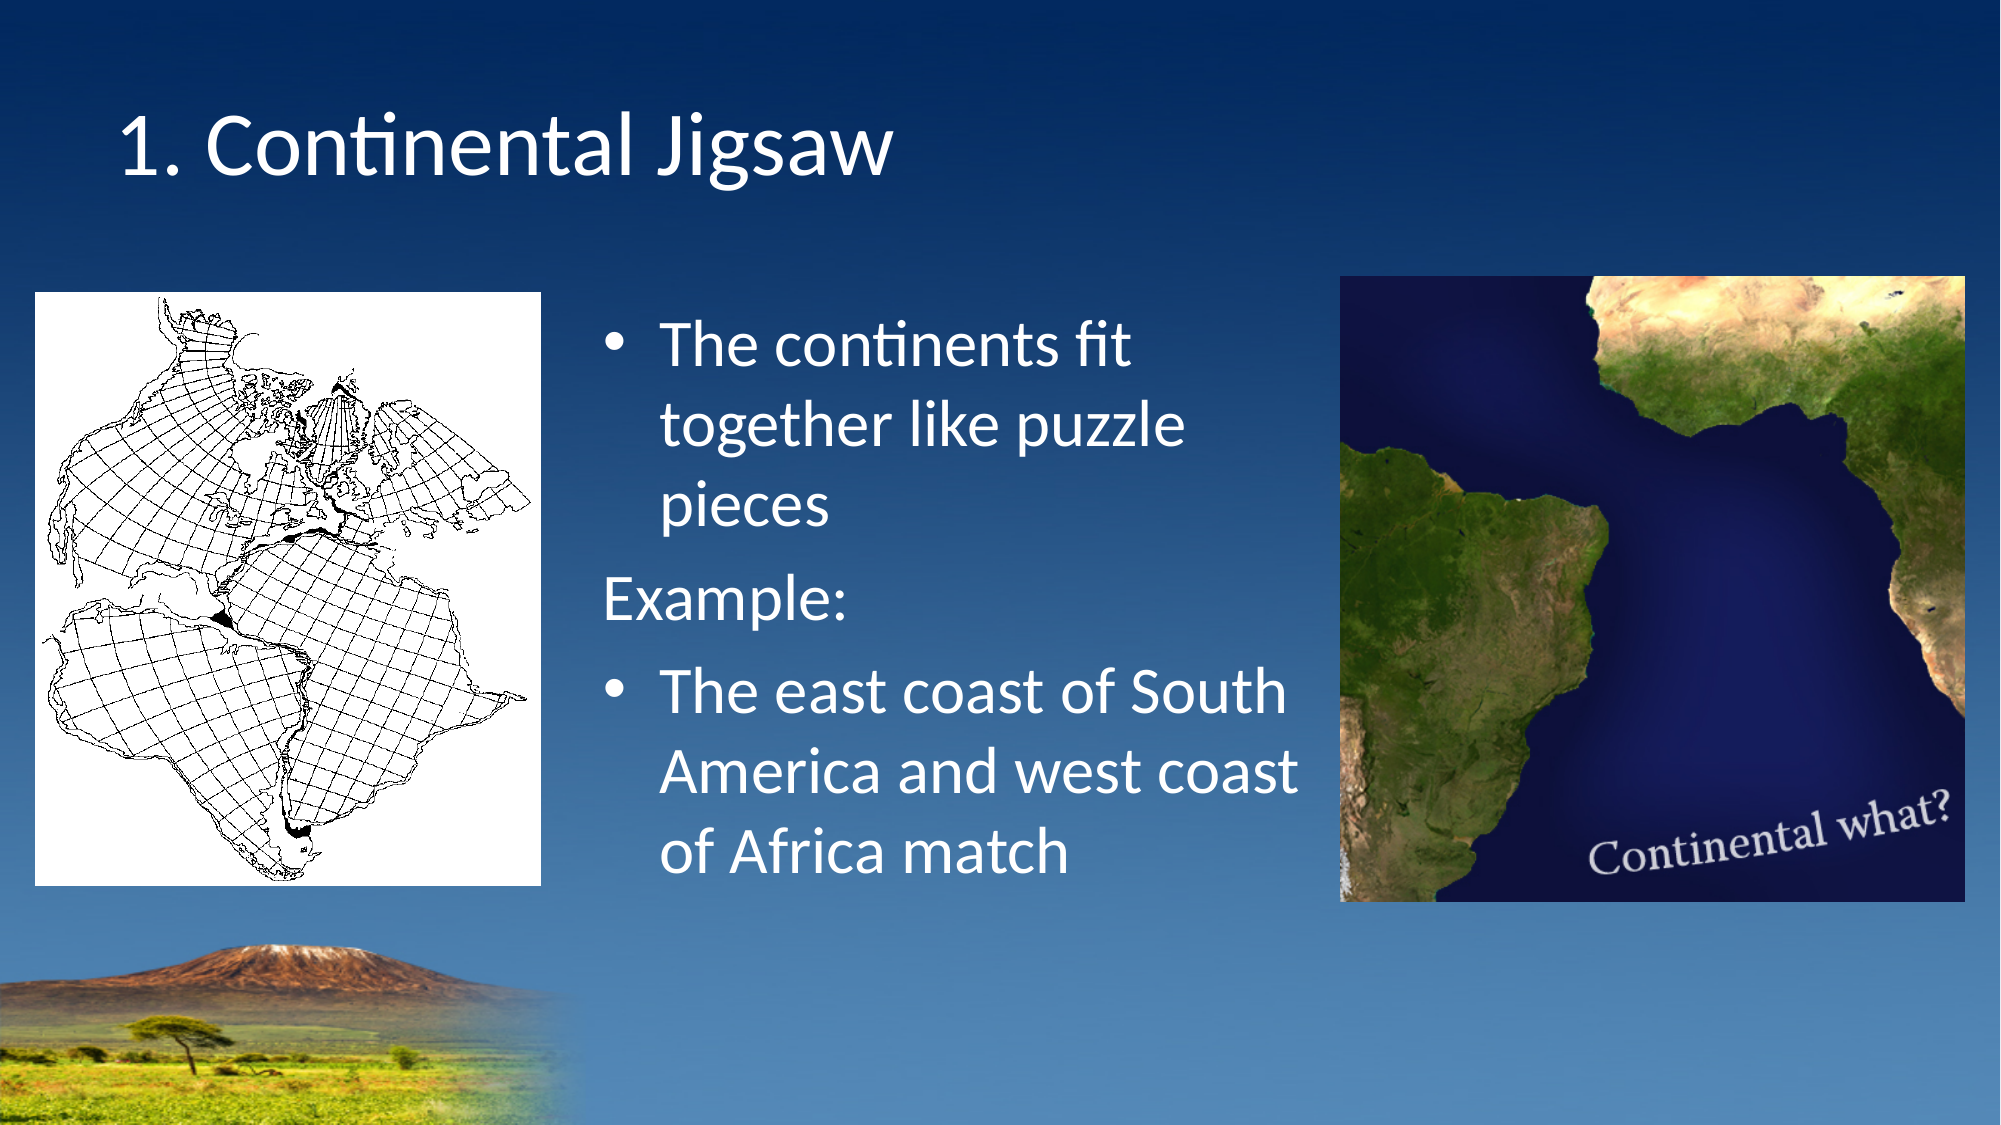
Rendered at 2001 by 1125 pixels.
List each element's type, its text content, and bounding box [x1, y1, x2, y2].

list The continents fit together like puzzle pieces Example: The east coast of South America and west coast of Africa match [588, 292, 1329, 1036]
picture [0, 0, 2001, 1125]
title 1. Continental Jigsaw [99, 45, 1900, 233]
